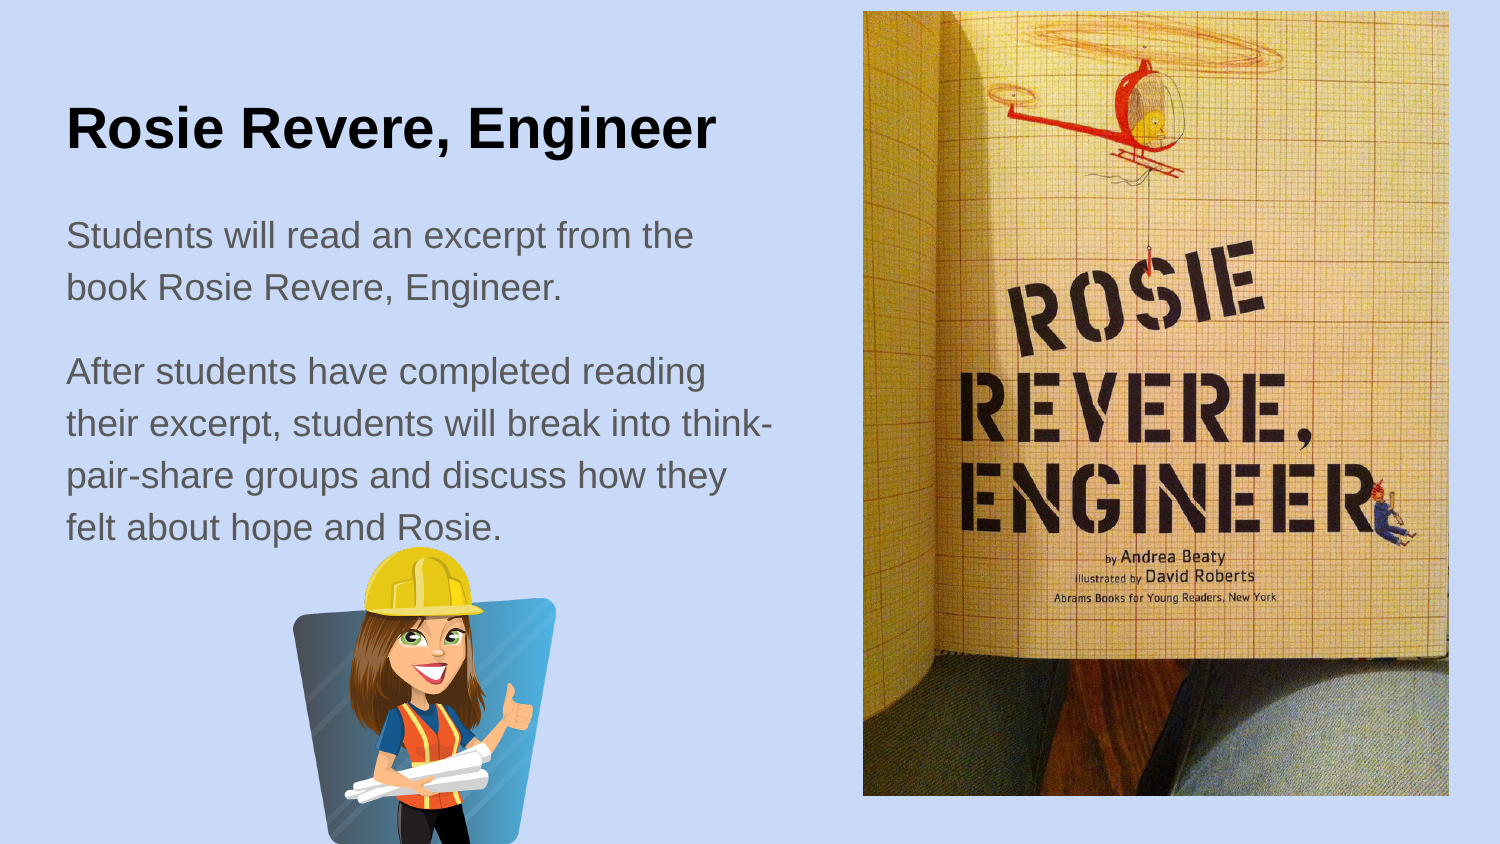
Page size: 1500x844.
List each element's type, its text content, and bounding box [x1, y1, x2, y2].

picture [863, 11, 1450, 796]
picture [292, 547, 556, 844]
list Students will read an excerpt from the book Rosie Revere, Engineer. After students have completed reading their excerpt, students will break into think-pair-share groups and discuss how they felt about hope and Rosie. [51, 189, 798, 558]
title Rosie Revere, Engineer [51, 75, 858, 170]
